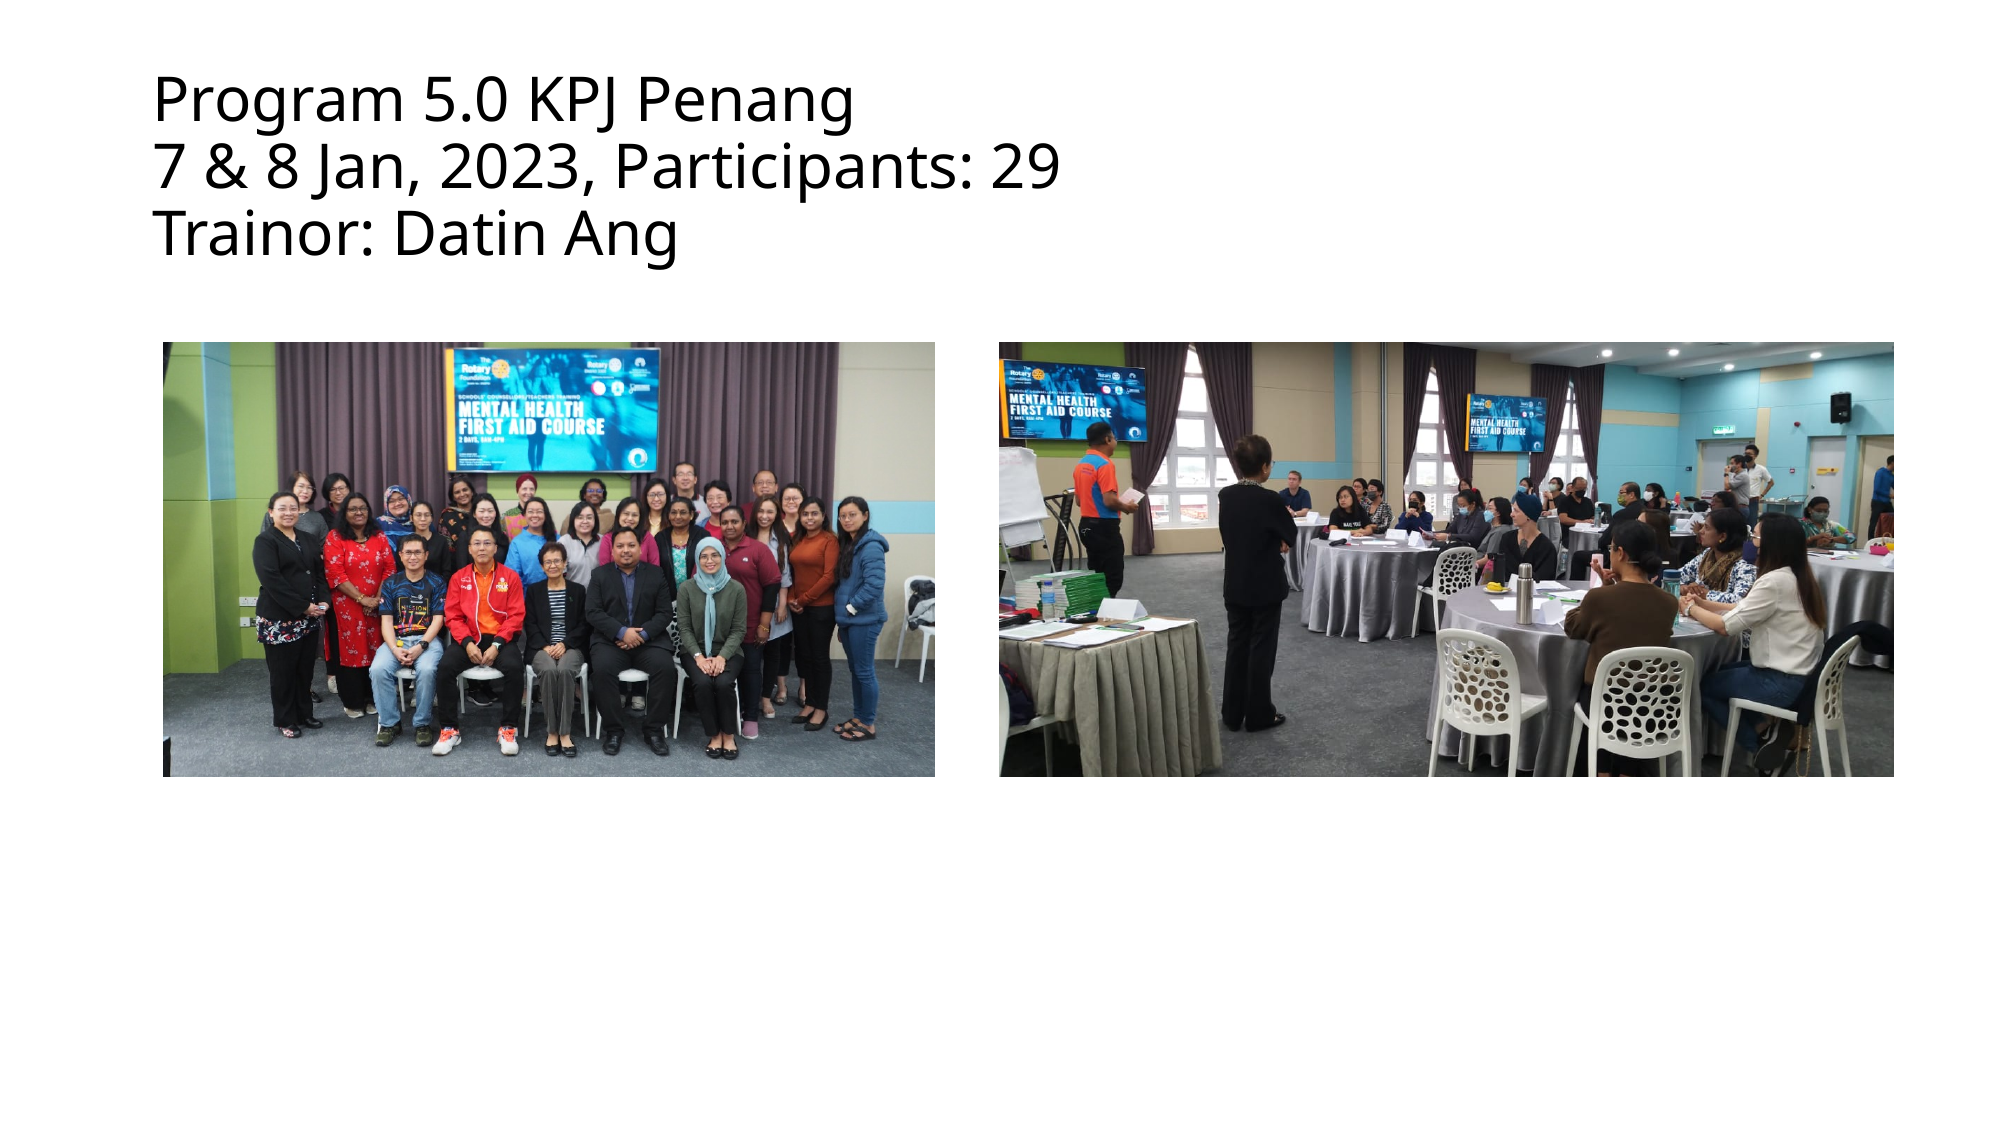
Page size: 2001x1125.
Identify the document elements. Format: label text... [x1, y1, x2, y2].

picture [163, 342, 935, 777]
title Program 5.0 KPJ Penang 7 & 8 Jan, 2023, Participants: 29 Trainor: Datin Ang [137, 59, 1863, 278]
picture [999, 342, 1894, 777]
